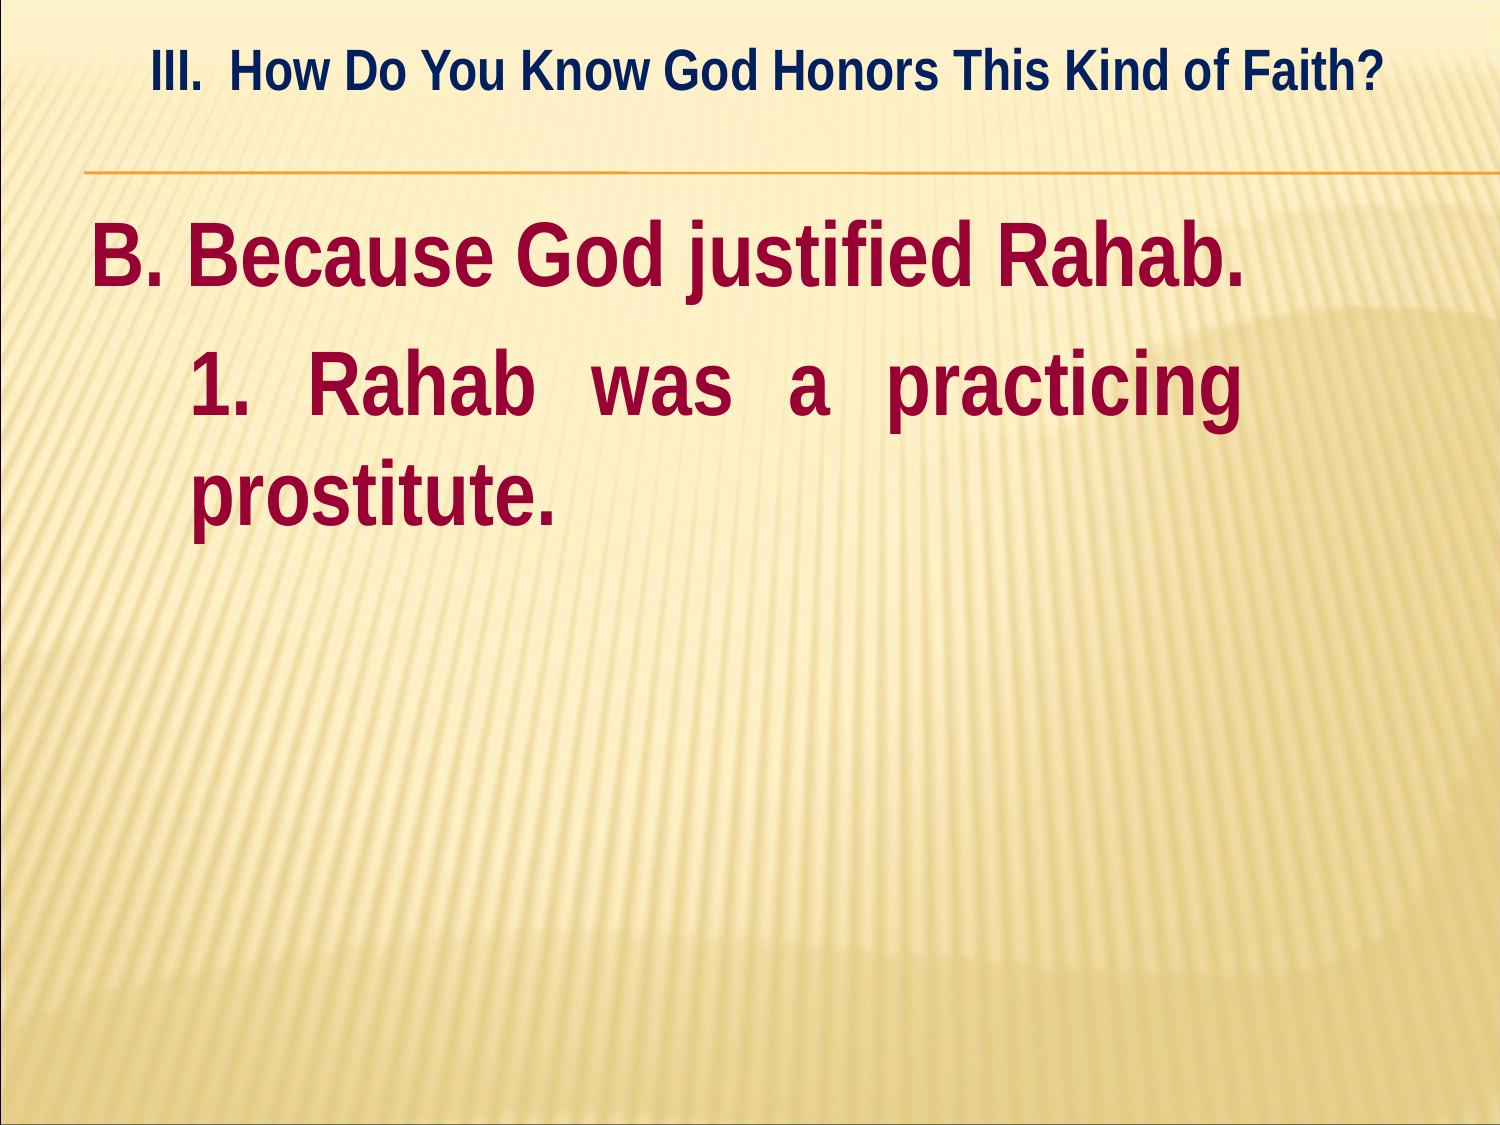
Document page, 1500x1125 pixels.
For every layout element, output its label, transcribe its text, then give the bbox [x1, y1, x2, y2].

text_box III. How Do You Know God Honors This Kind of Faith? [124, 24, 1413, 110]
picture [0, 0, 1500, 1125]
list B. Because God justified Rahab. 1. Rahab was a practicing prostitute. [75, 187, 1425, 1075]
